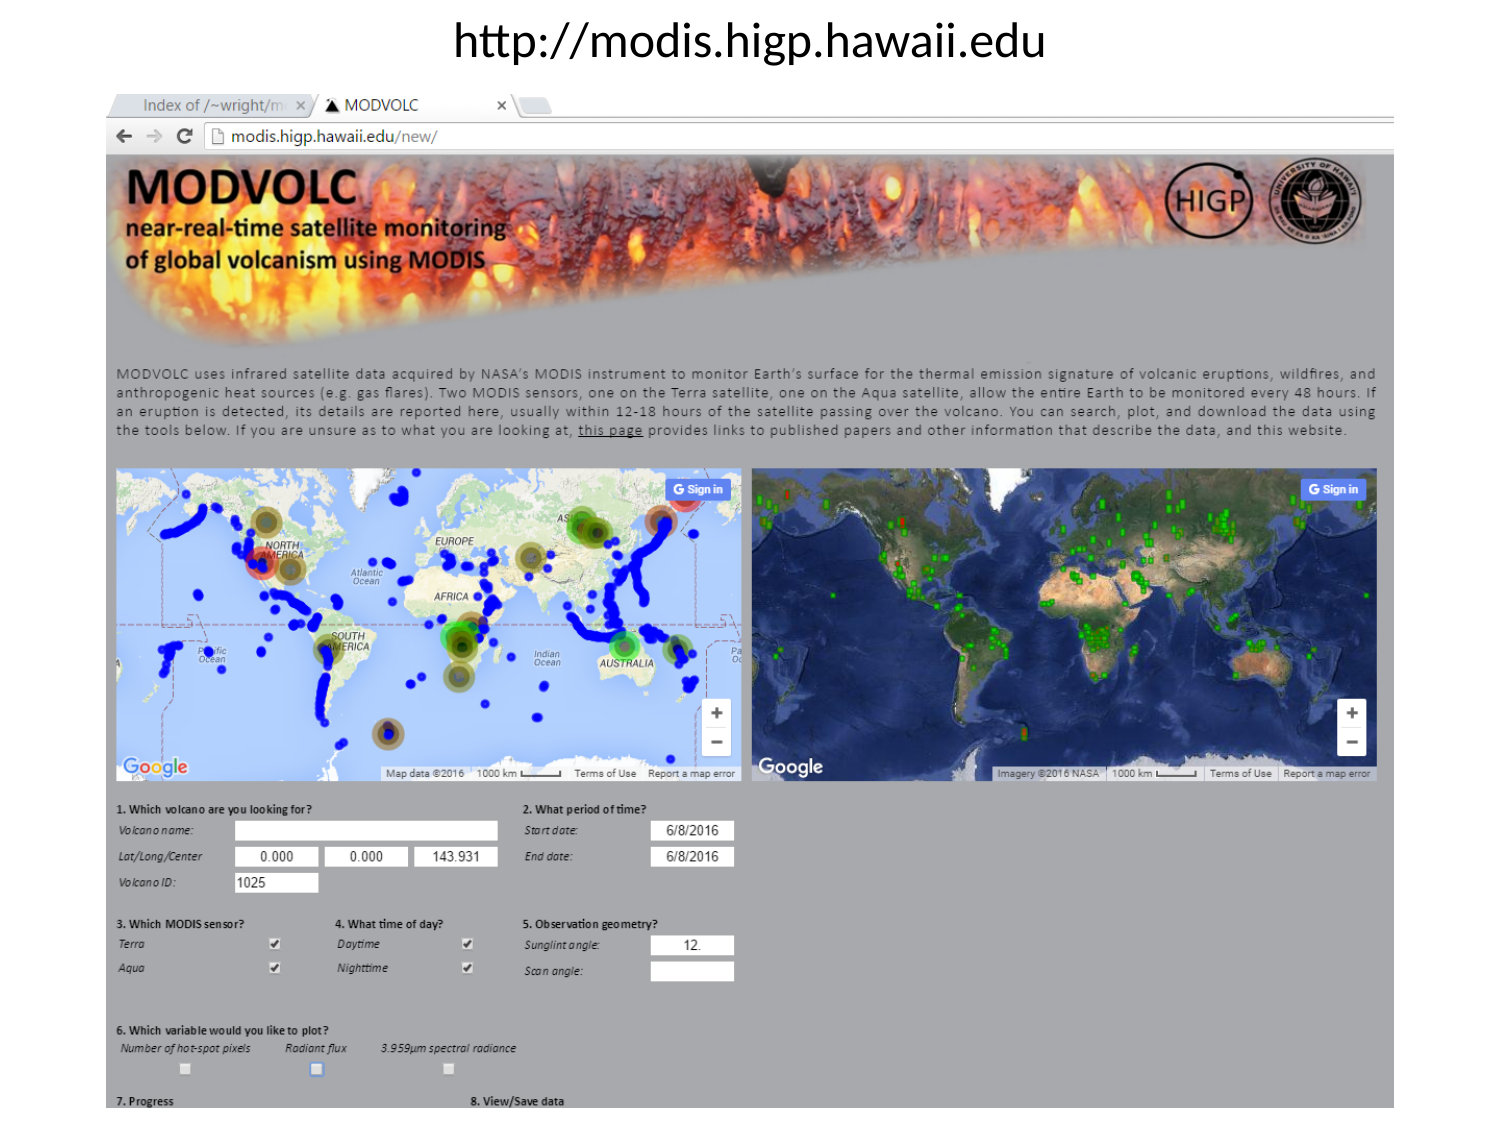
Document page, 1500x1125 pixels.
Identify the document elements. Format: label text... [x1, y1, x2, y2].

picture [105, 94, 1395, 1108]
text_box http://modis.higp.hawaii.edu [0, 0, 1500, 75]
